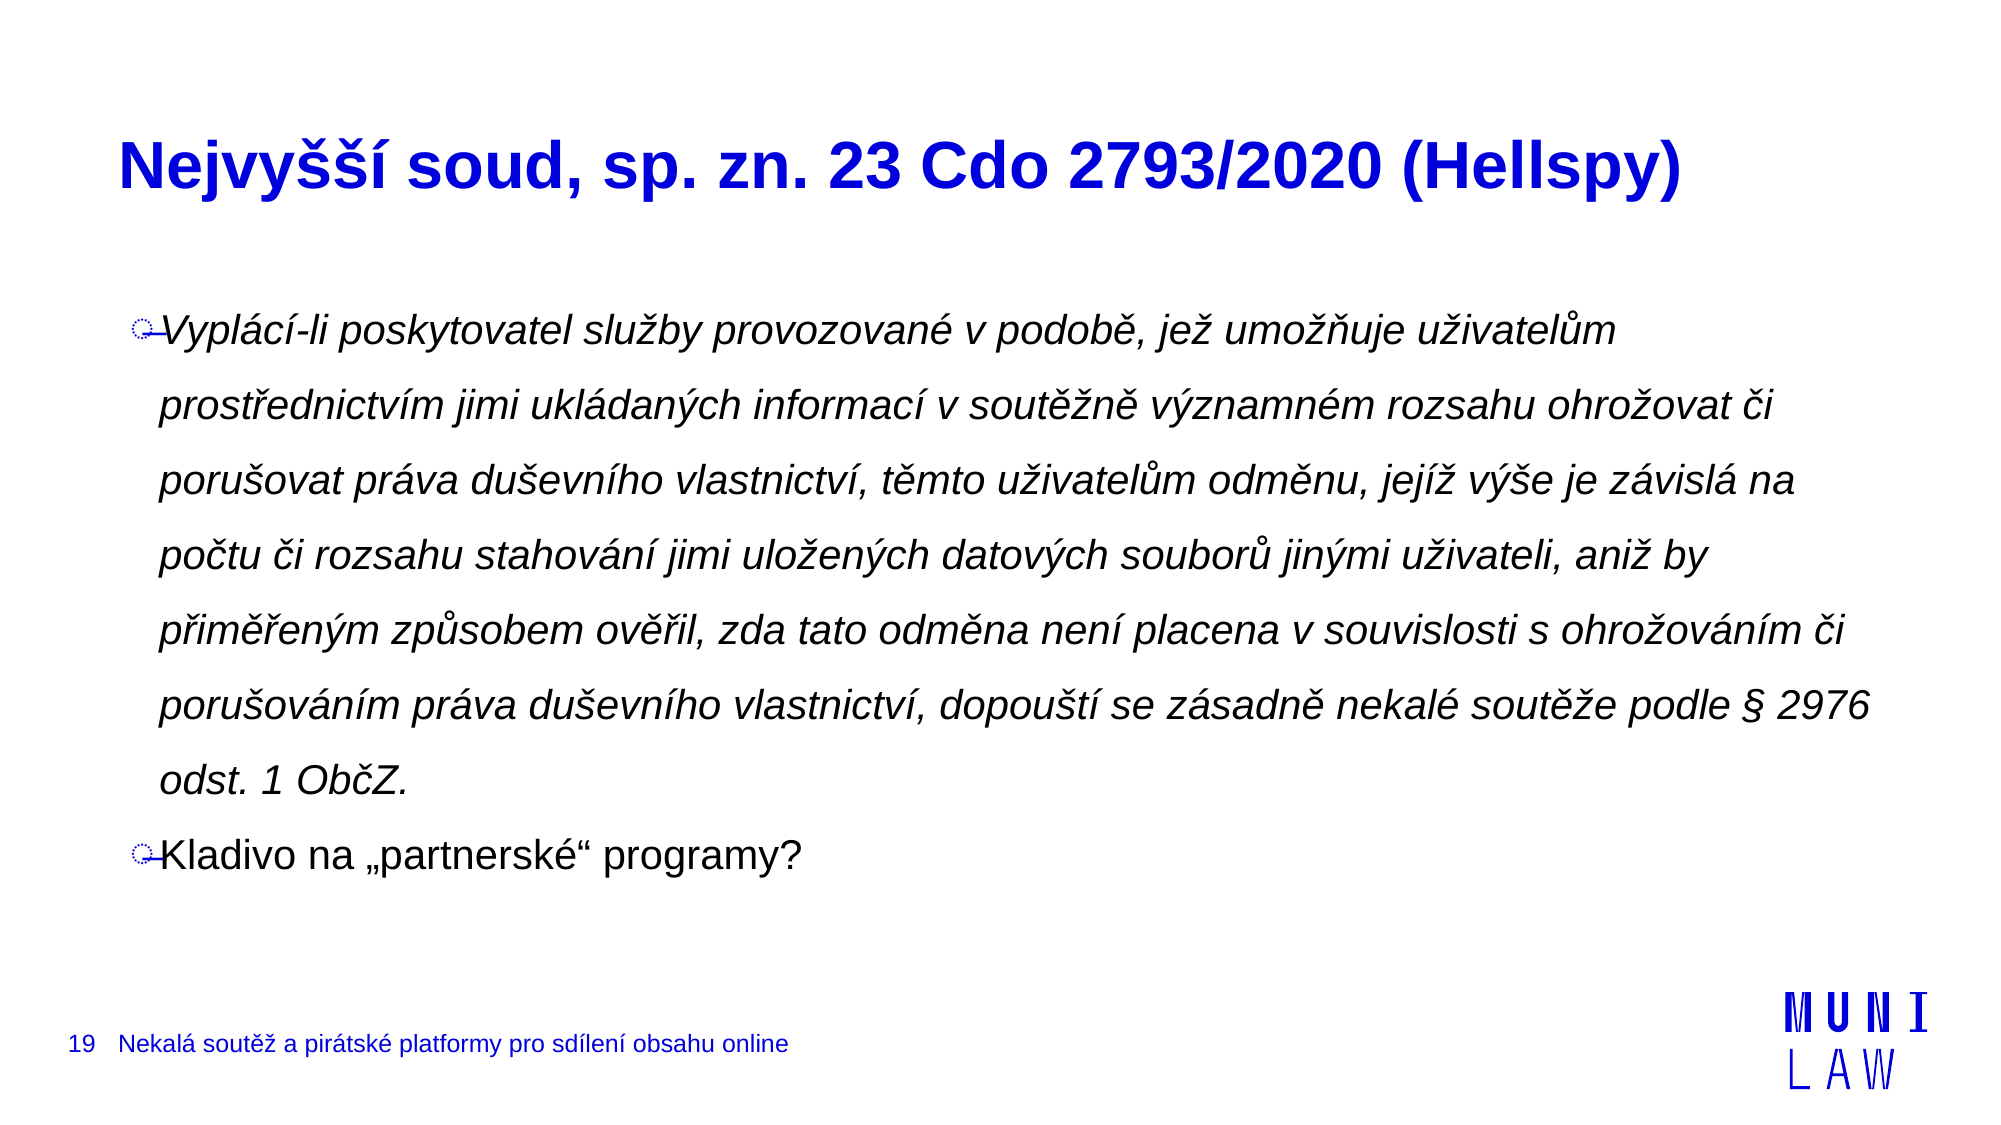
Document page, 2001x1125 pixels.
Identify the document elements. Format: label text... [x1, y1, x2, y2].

list Vyplácí-li poskytovatel služby provozované v podobě, jež umožňuje uživatelům prostřednictvím jimi ukládaných informací v soutěžně významném rozsahu ohrožovat či porušovat práva duševního vlastnictví, těmto uživatelům odměnu, jejíž výše je závislá na počtu či rozsahu stahování jimi uložených datových souborů jinými uživateli, aniž by přiměřeným způsobem ověřil, zda tato odměna není placena v souvislosti s ohrožováním či porušováním práva duševního vlastnictví, dopouští se zásadně nekalé soutěže podle § 2976 odst. 1 ObčZ. Kladivo na „partnerské“ programy? [118, 277, 1883, 957]
slide_number 19 [67, 1021, 110, 1063]
footer Nekalá soutěž a pirátské platformy pro sdílení obsahu online [118, 1021, 1418, 1063]
title Nejvyšší soud, sp. zn. 23 Cdo 2793/2020 (Hellspy) [118, 118, 1883, 193]
